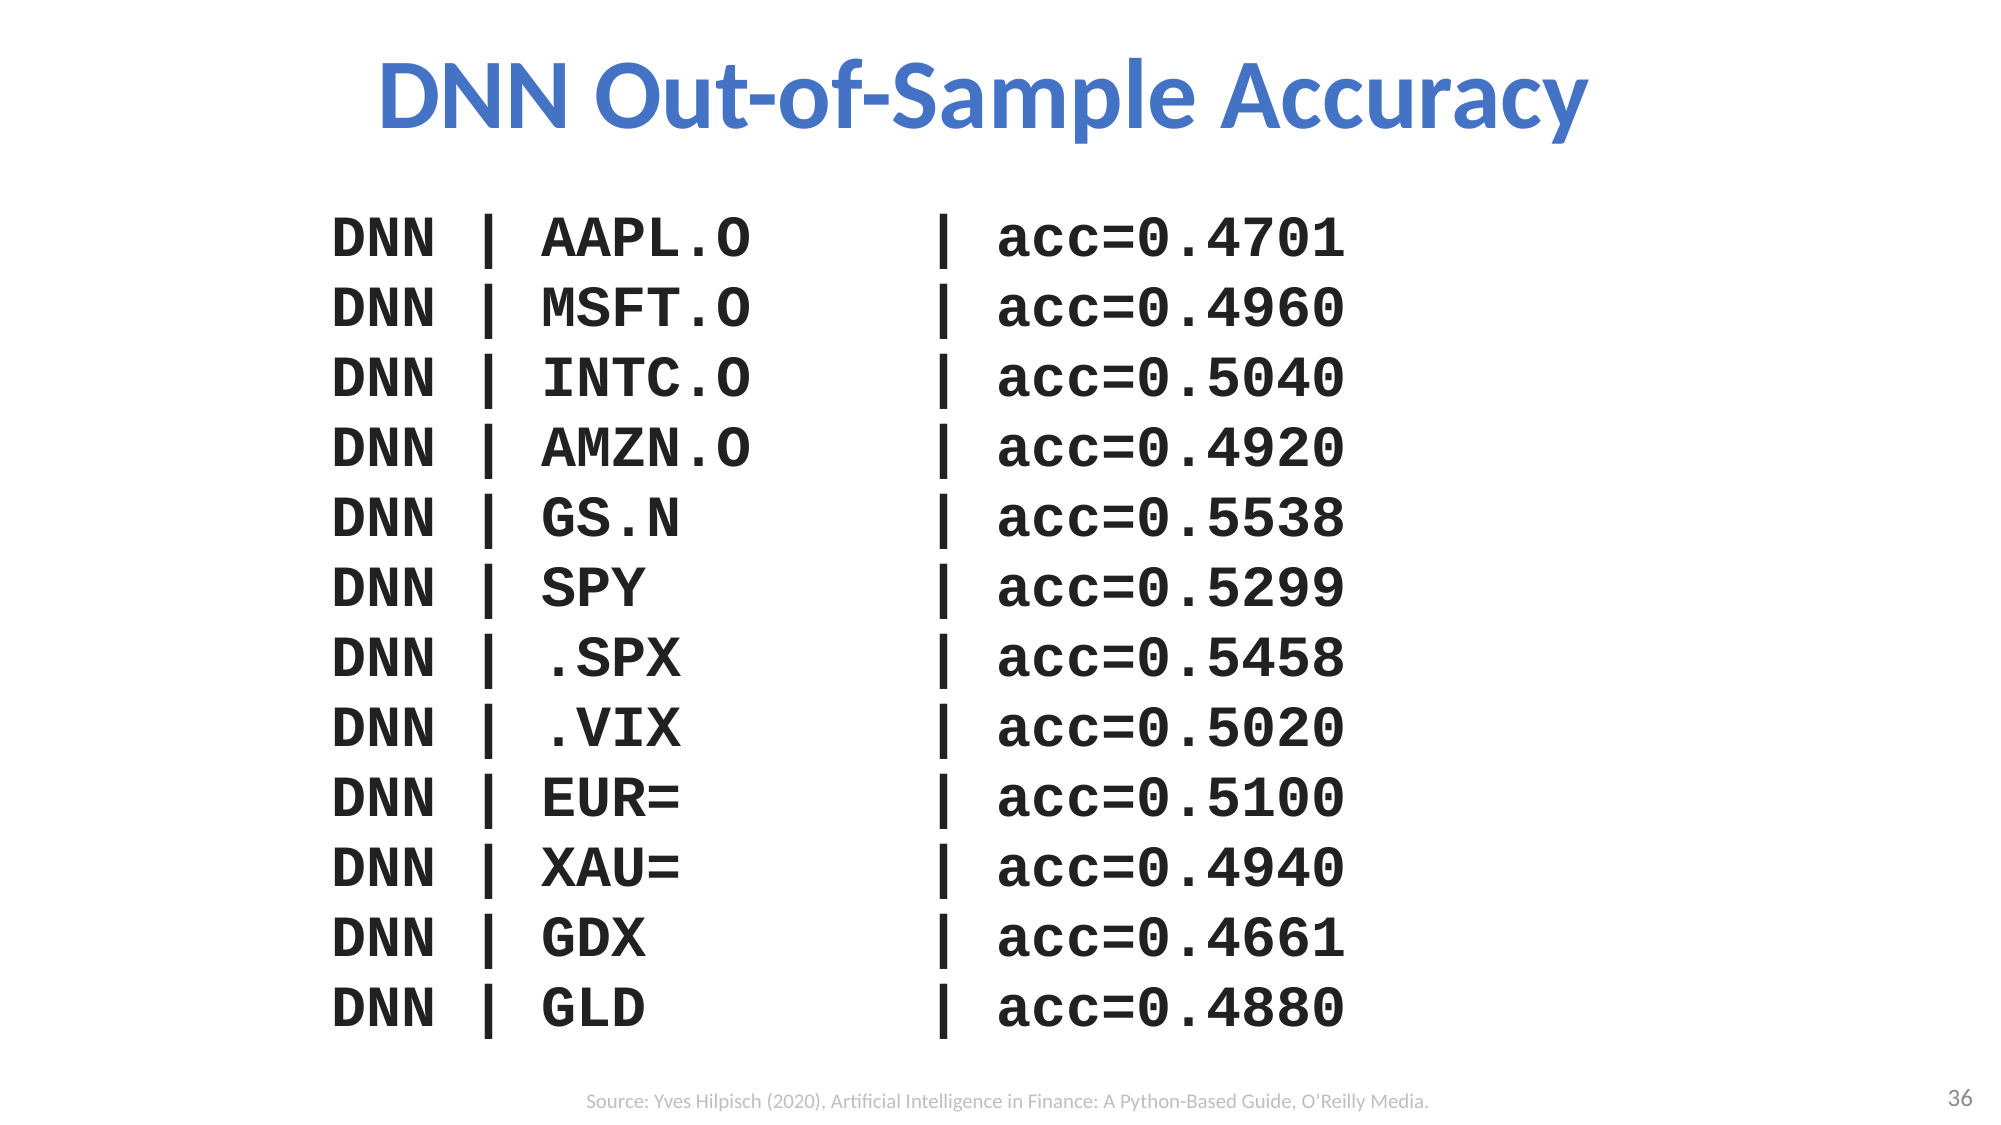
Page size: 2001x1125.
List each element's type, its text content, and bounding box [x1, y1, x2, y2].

title DNN Out-of-Sample Accuracy [63, 9, 1905, 169]
text_box Source: Yves Hilpisch (2020), Artificial Intelligence in Finance: A Python-Based Guide, O’Reilly Media. [316, 1079, 1700, 1120]
text_box DNN | AAPL.O | acc=0.4701 DNN | MSFT.O | acc=0.4960 DNN | INTC.O | acc=0.5040 DNN | AMZN.O | acc=0.4920 DNN | GS.N | acc=0.5538 DNN | SPY | acc=0.5299 DNN | .SPX | acc=0.5458 DNN | .VIX | acc=0.5020 DNN | EUR= | acc=0.5100 DNN | XAU= | acc=0.4940 DNN | GDX | acc=0.4661 DNN | GLD | acc=0.4880 [316, 190, 1626, 1046]
slide_number 36 [1830, 1076, 1989, 1116]
